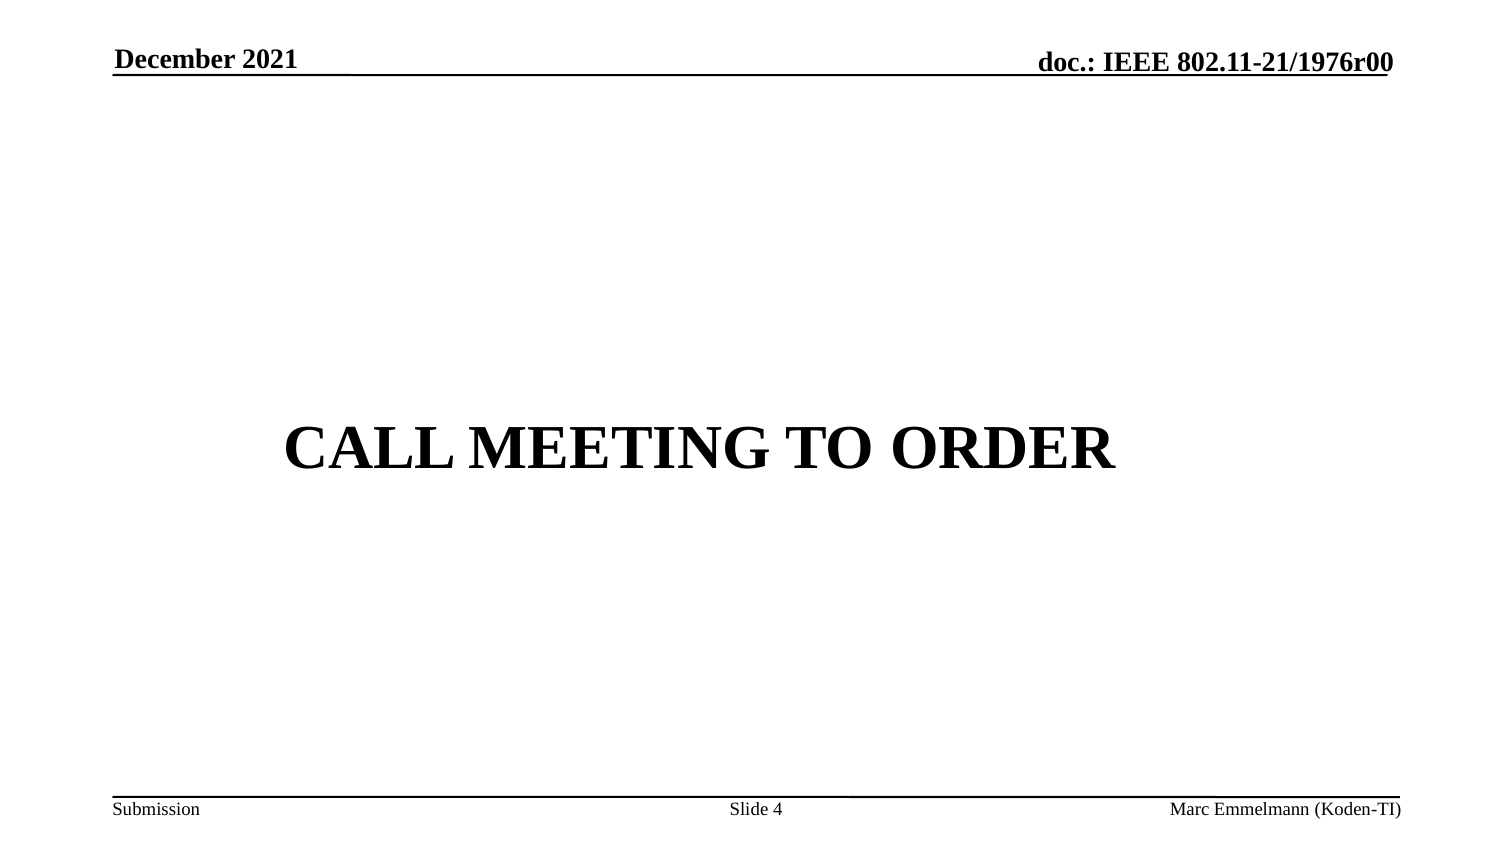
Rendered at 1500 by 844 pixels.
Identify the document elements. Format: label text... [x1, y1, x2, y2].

footer Marc Emmelmann (Koden-TI) [878, 796, 1402, 820]
slide_number Slide 4 [712, 796, 800, 842]
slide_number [114, 40, 423, 75]
title Call Meeting to Order [267, 398, 1500, 567]
